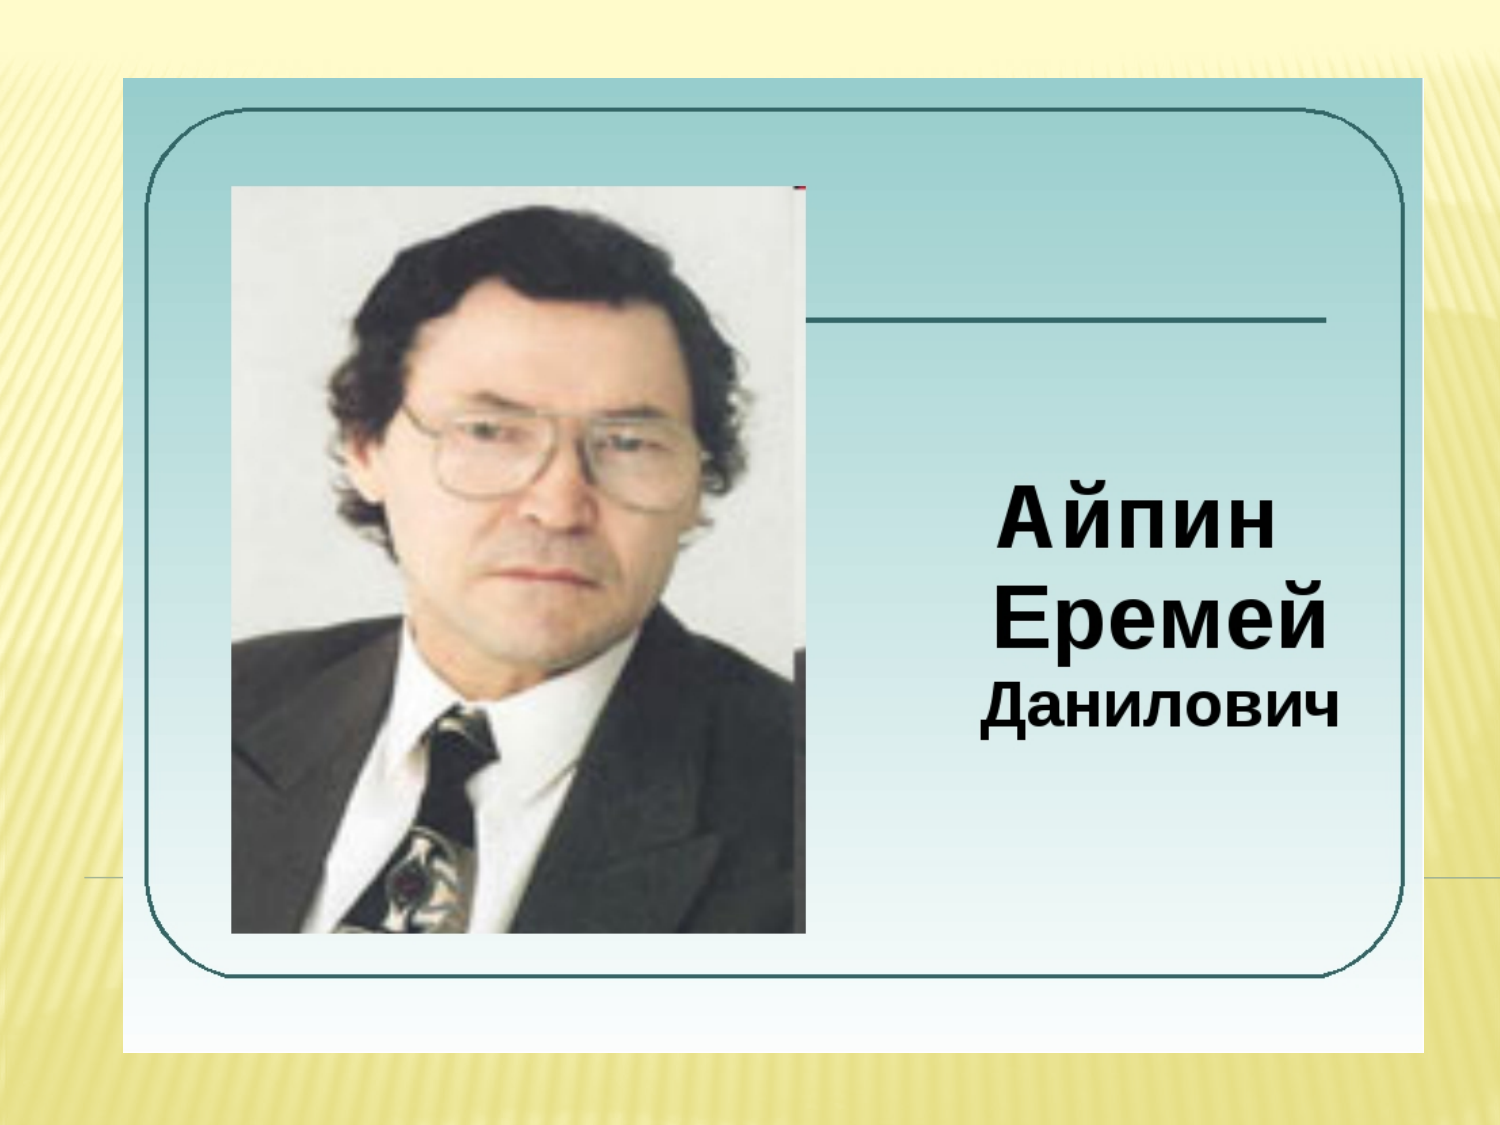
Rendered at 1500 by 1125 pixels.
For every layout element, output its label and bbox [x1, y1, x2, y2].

picture [123, 77, 1424, 1053]
